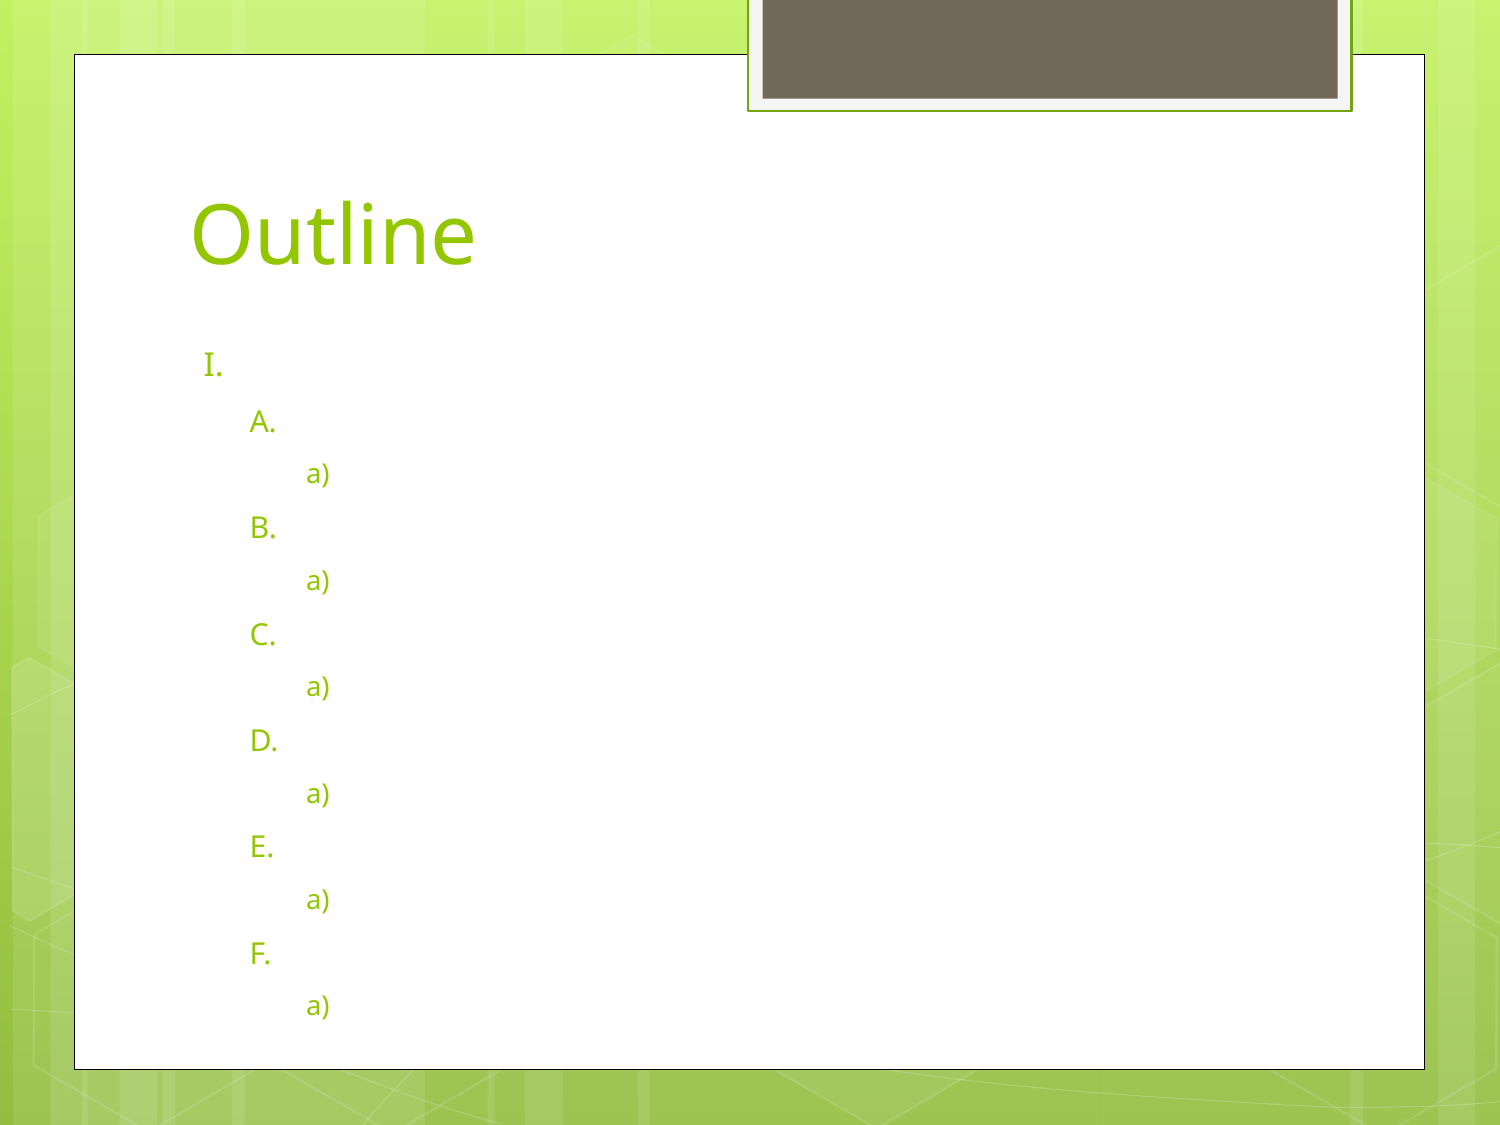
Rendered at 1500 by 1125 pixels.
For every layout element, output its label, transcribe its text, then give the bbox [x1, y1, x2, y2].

title Outline [174, 137, 1328, 325]
list [171, 324, 1283, 1038]
